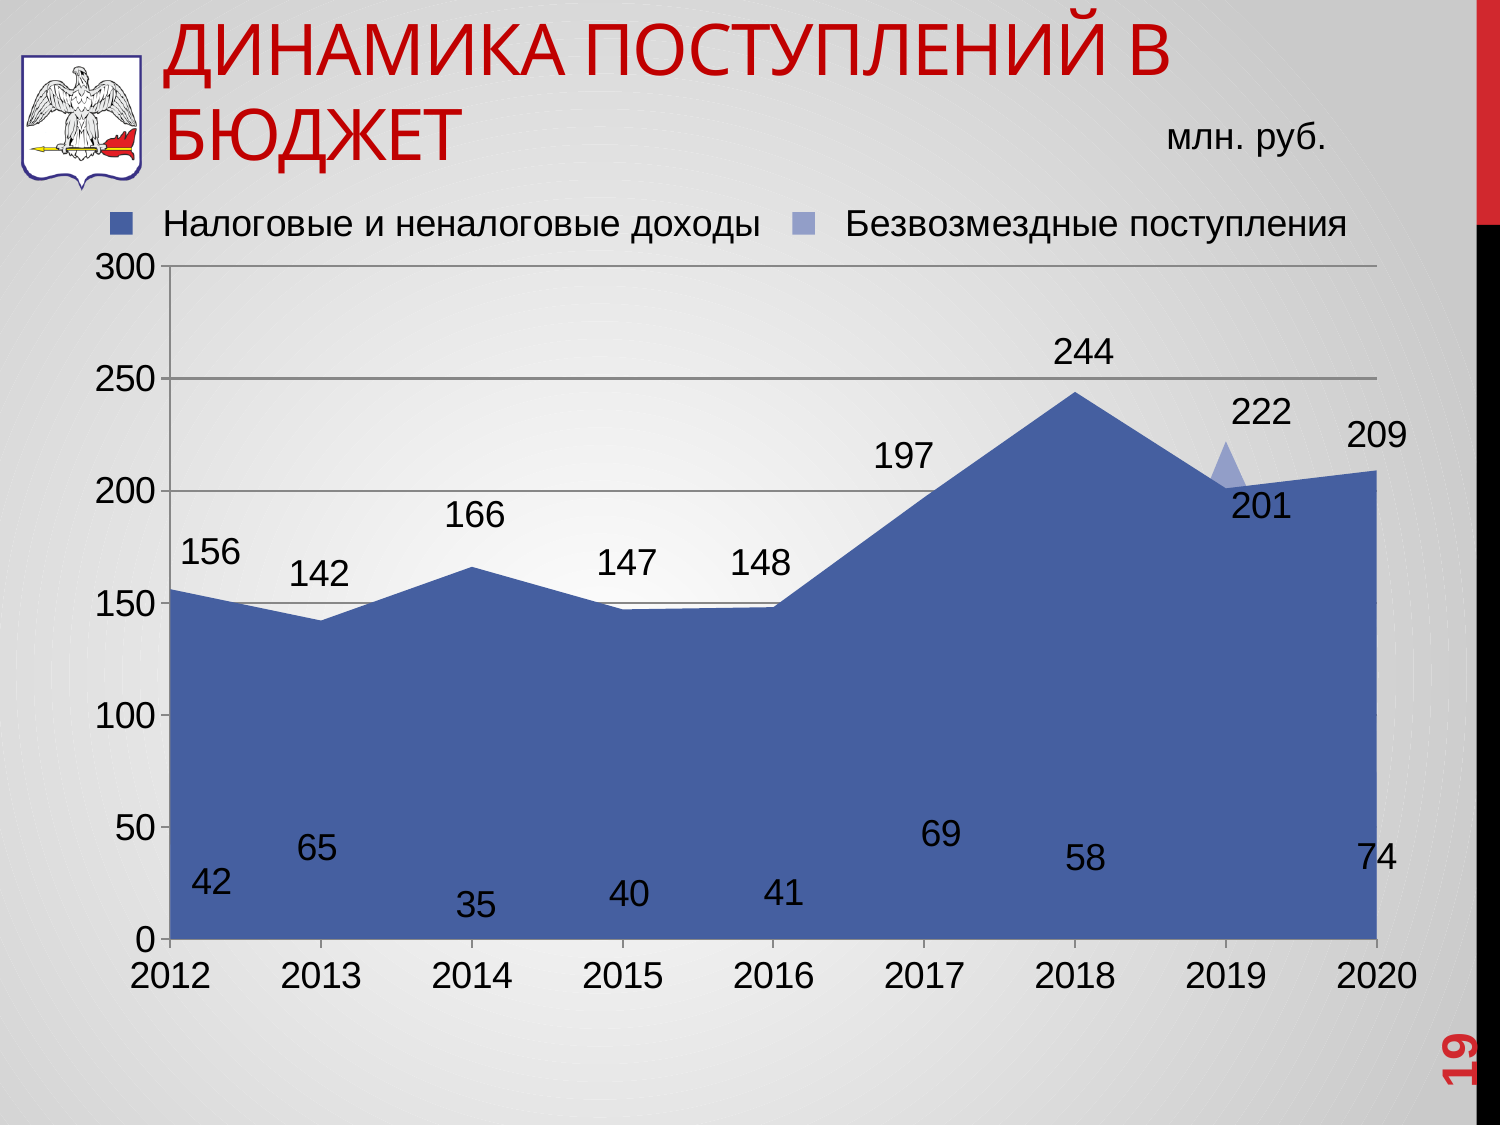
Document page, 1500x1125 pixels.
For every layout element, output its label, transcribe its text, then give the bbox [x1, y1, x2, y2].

text_box млн. руб. [1151, 104, 1353, 164]
title Динамика поступлений в бюджет [148, 0, 1499, 183]
slide_number 19 [1427, 887, 1488, 1104]
picture [21, 54, 143, 192]
chart [40, 195, 1460, 1027]
